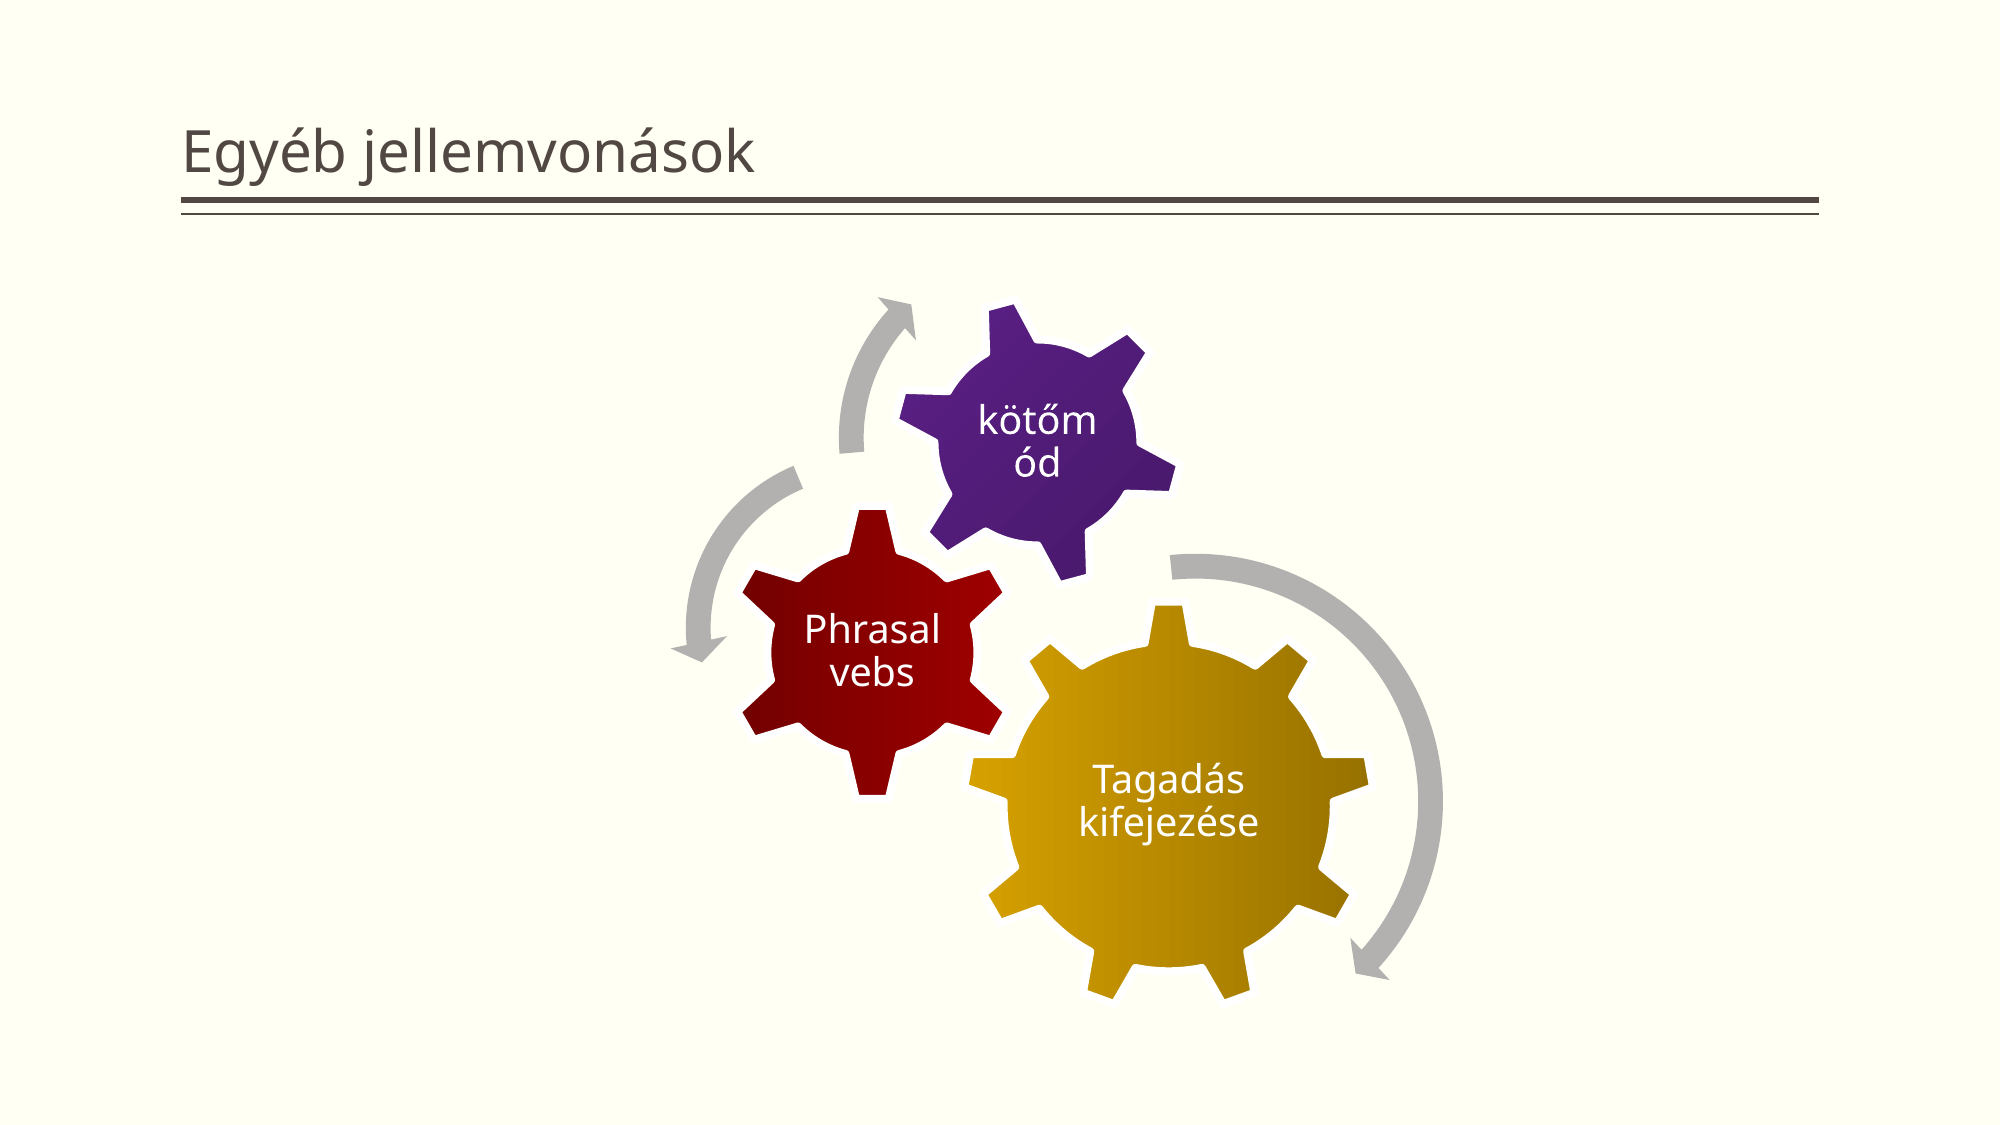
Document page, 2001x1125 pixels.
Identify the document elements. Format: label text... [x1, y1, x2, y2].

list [181, 262, 1819, 1013]
title Egyéb jellemvonások [181, 12, 1819, 193]
